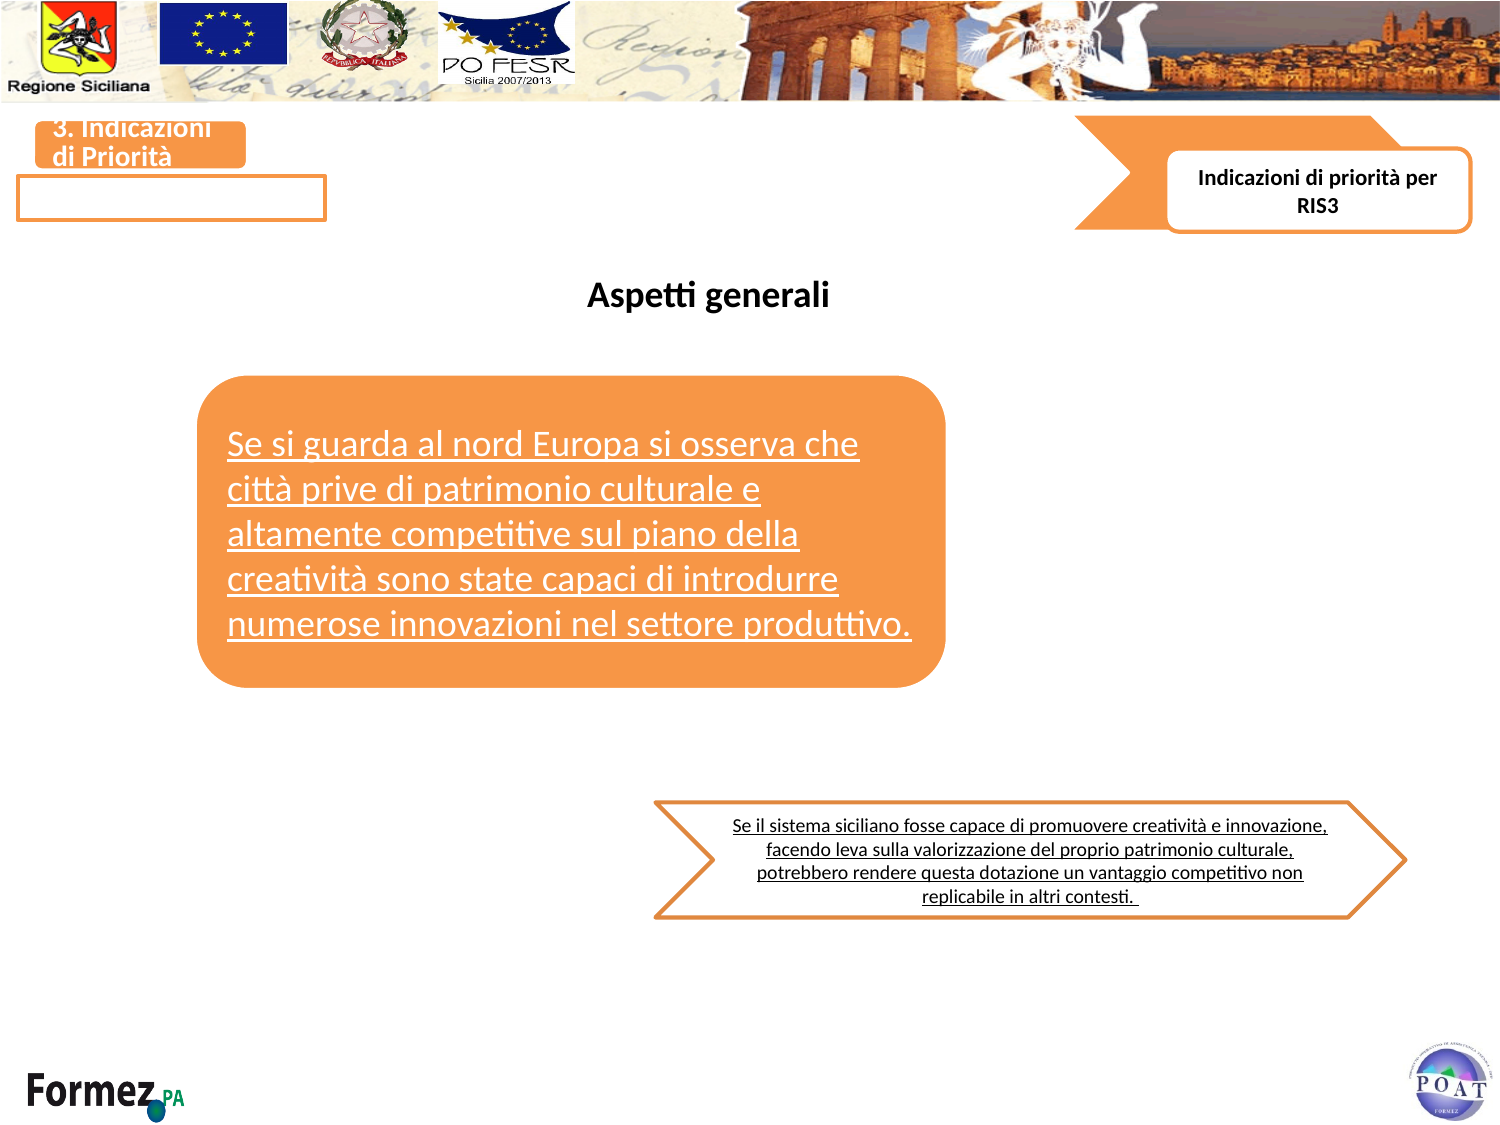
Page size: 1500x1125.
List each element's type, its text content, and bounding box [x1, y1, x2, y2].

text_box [1068, 113, 1471, 232]
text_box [655, 715, 1406, 1005]
picture [25, 1065, 185, 1125]
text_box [194, 373, 949, 691]
text_box Aspetti generali [324, 262, 1093, 322]
picture [1, 0, 1500, 103]
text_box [17, 113, 326, 221]
picture [1401, 1042, 1500, 1121]
